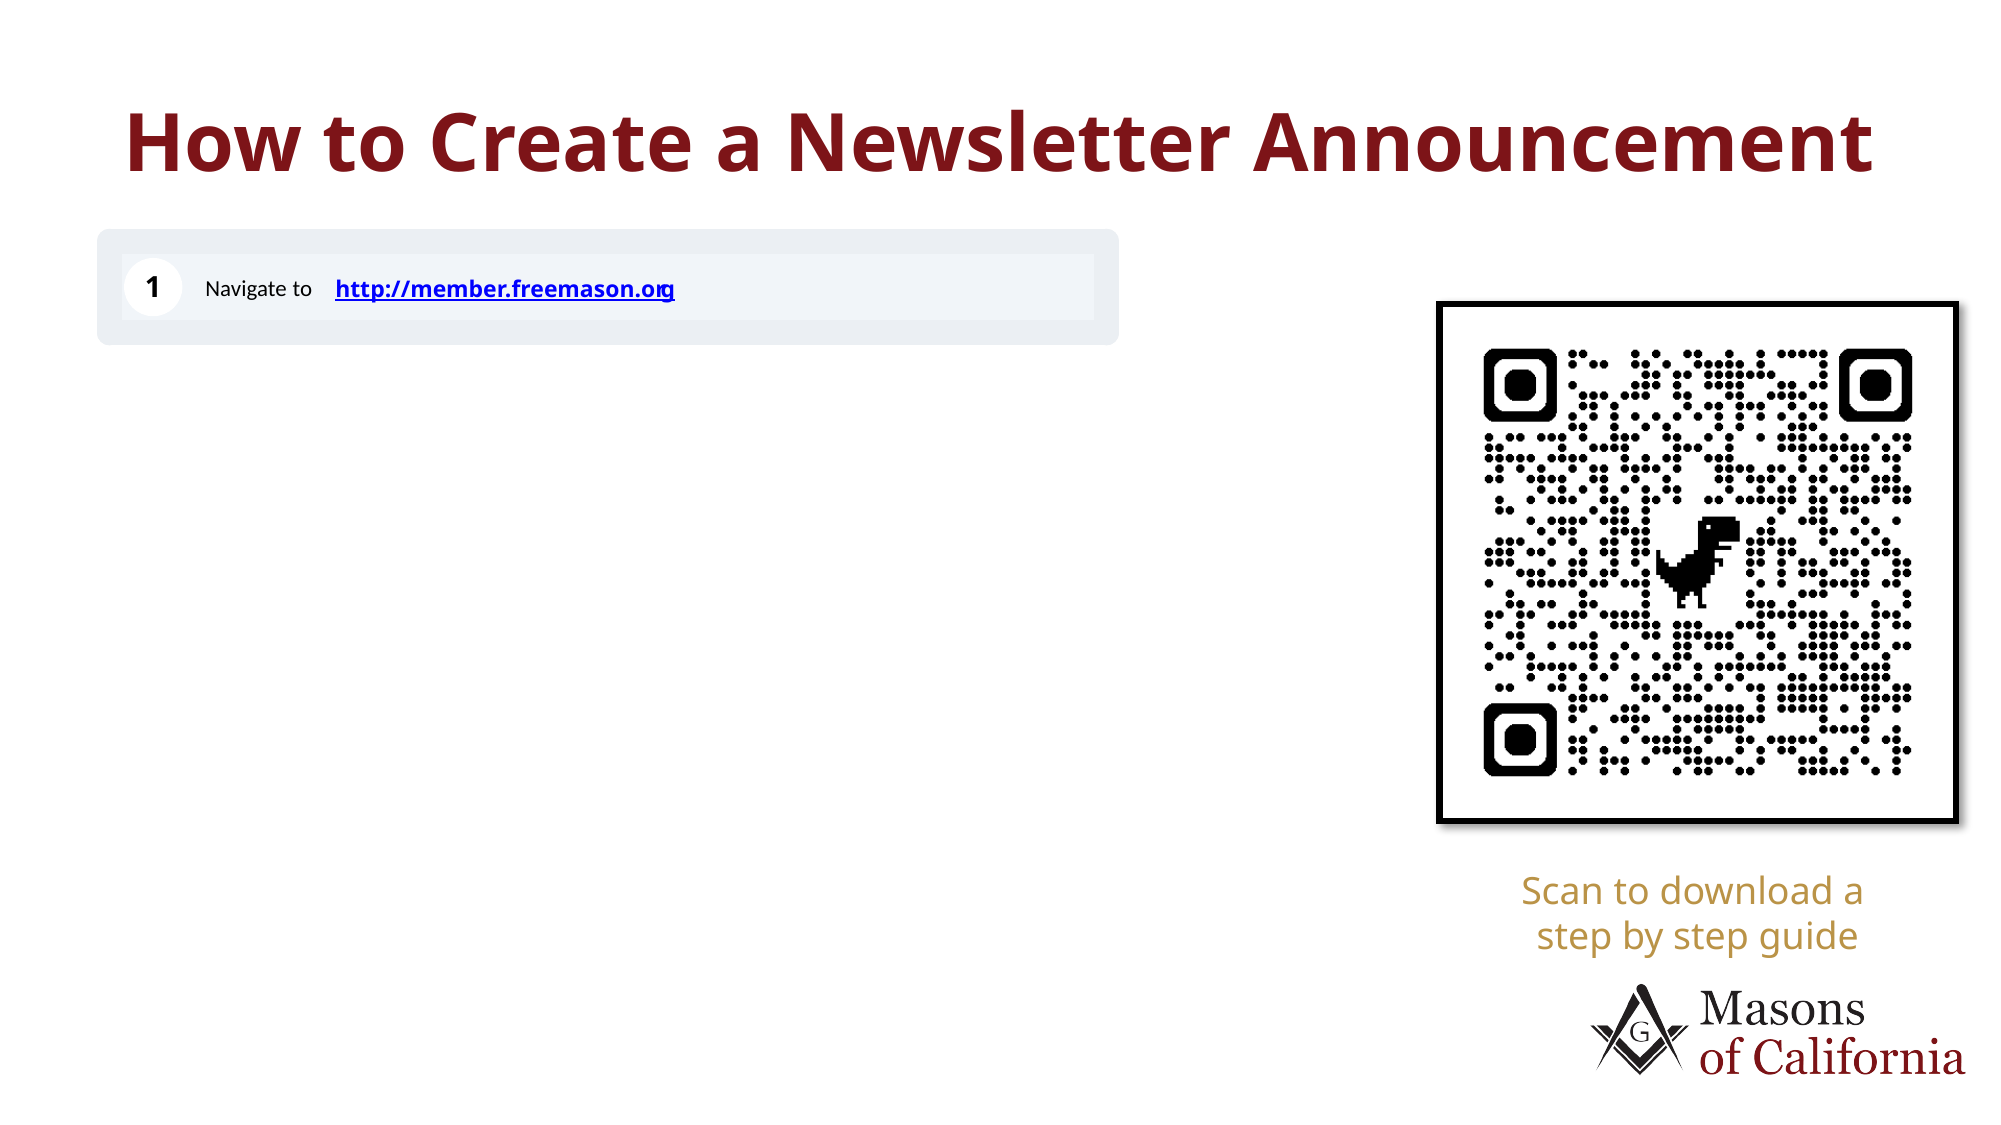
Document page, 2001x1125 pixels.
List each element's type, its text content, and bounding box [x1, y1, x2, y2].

picture [1590, 983, 1966, 1089]
title How to Create a Newsletter Announcement [99, 45, 1900, 233]
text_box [109, 240, 1107, 334]
text_box Scan to download a step by step guide [1395, 859, 2000, 965]
picture [1442, 306, 1954, 818]
